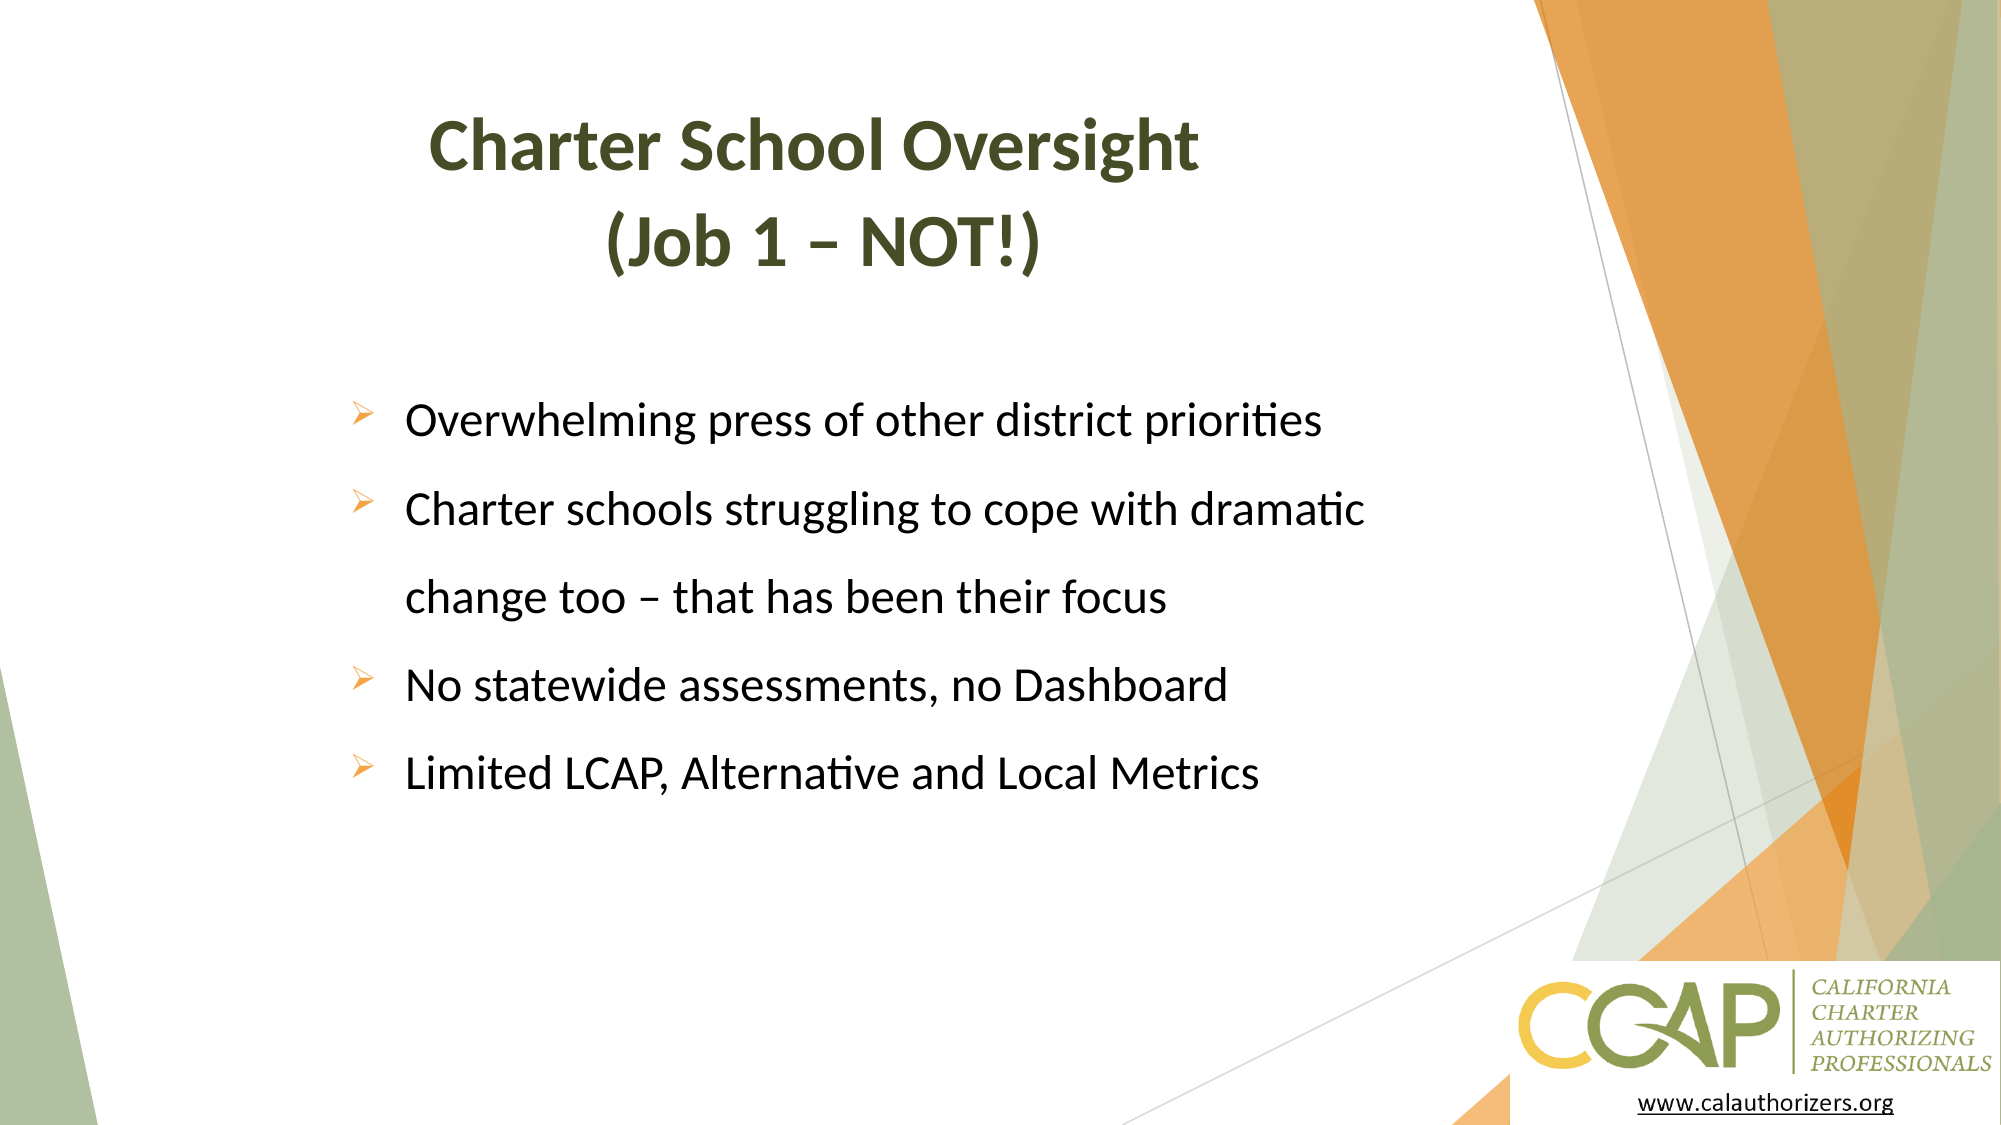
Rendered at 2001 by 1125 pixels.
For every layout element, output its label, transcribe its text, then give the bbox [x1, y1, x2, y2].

list Overwhelming press of other district priorities Charter schools struggling to cope with dramatic change too – that has been their focus No statewide assessments, no Dashboard Limited LCAP, Alternative and Local Metrics [187, 350, 1480, 810]
picture [1509, 961, 2000, 1125]
title Charter School Oversight (Job 1 – NOT!) [265, 74, 1308, 287]
